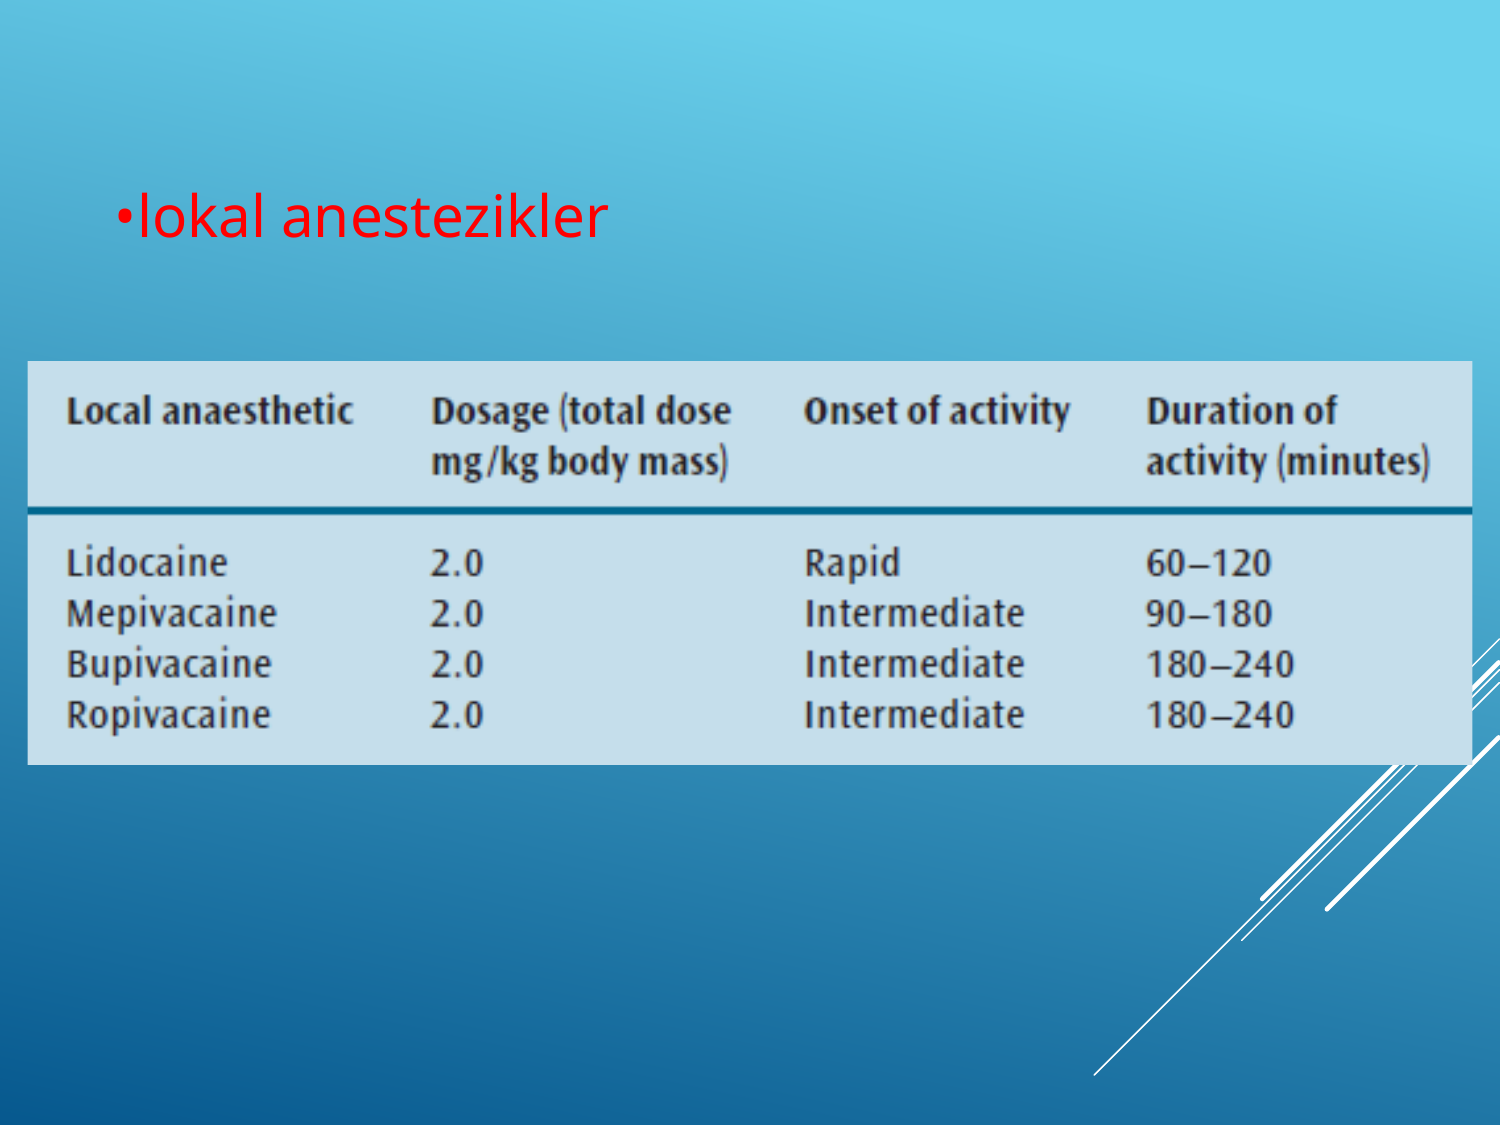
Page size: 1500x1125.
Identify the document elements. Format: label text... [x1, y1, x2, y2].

picture [27, 361, 1473, 507]
picture [27, 515, 1473, 766]
text_box •lokal anestezikler [100, 137, 1400, 257]
